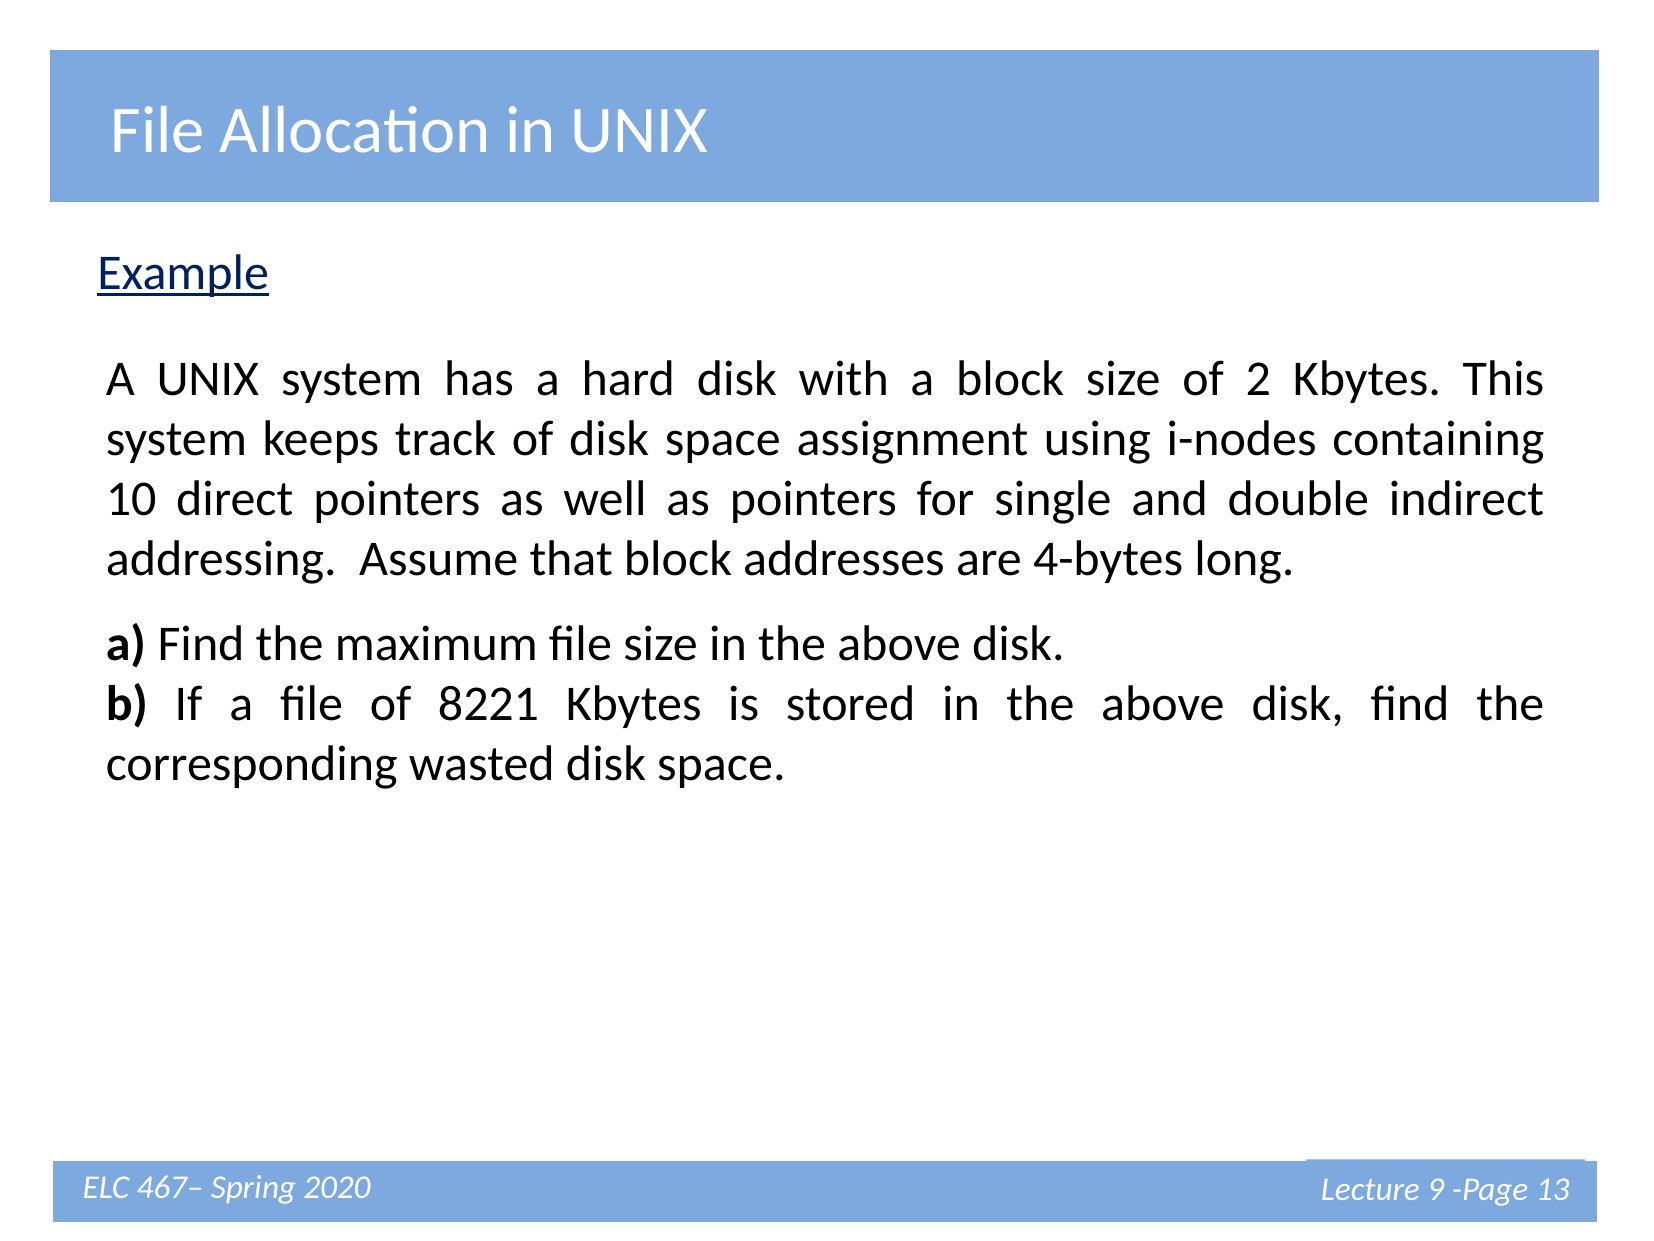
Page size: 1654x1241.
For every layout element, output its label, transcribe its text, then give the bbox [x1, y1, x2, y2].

text_box File Allocation in UNIX [96, 78, 723, 173]
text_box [50, 1158, 1599, 1225]
text_box Example [82, 231, 285, 307]
text_box A UNIX system has a hard disk with a block size of 2 Kbytes. This system keeps track of disk space assignment using i-nodes containing 10 direct pointers as well as pointers for single and double indirect addressing. Assume that block addresses are 4-bytes long. a) Find the maximum file size in the above disk. b) If a file of 8221 Kbytes is stored in the above disk, find the corresponding wasted disk space. [91, 337, 1560, 798]
text_box [46, 46, 1604, 206]
